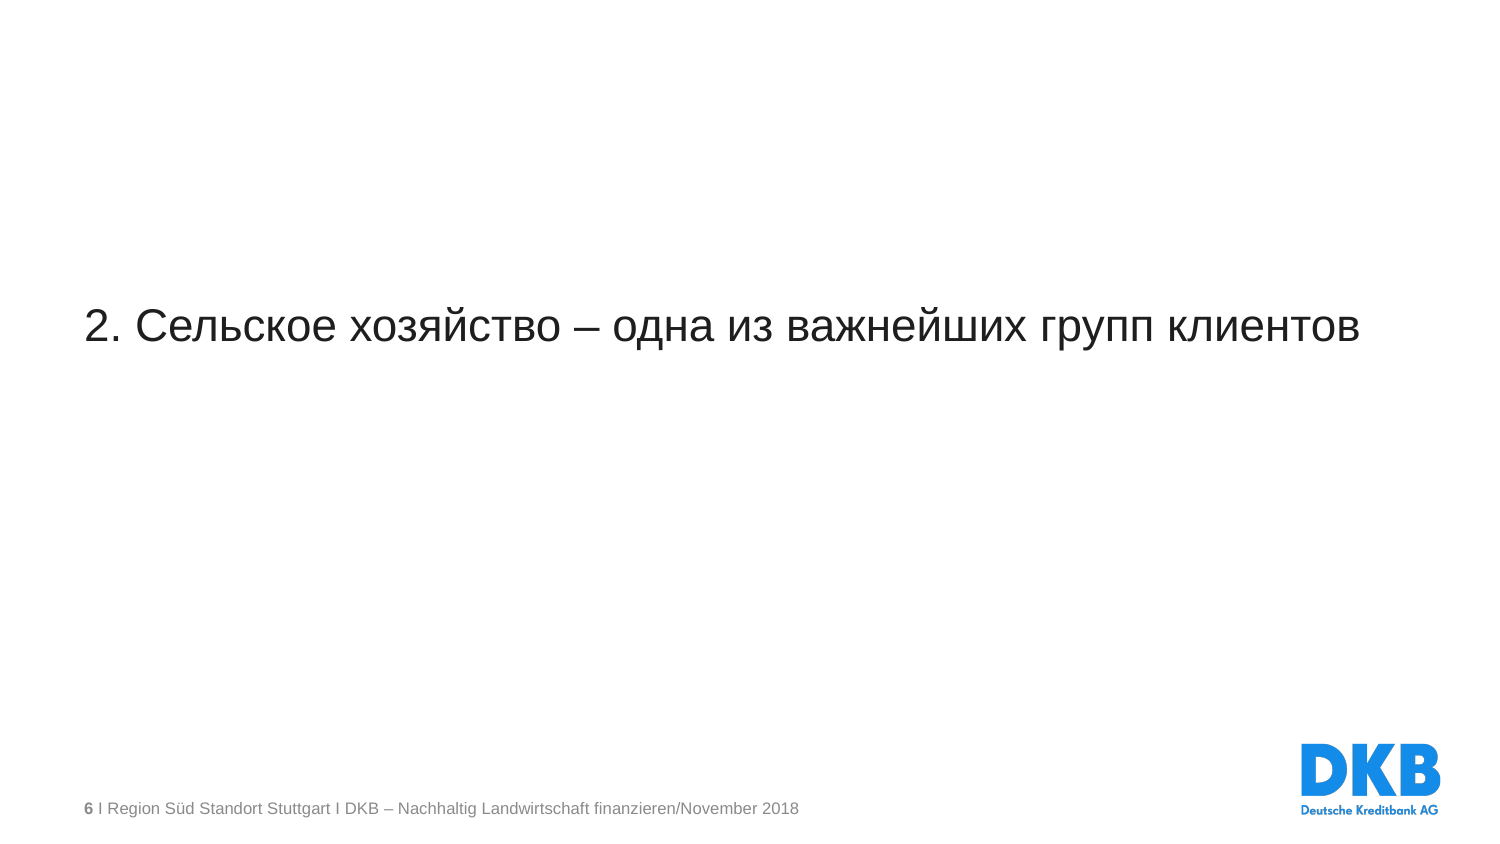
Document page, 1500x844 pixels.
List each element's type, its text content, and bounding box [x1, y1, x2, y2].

picture [1287, 729, 1455, 829]
list 2. Сельское хозяйство – одна из важнейших групп клиентов [84, 166, 1441, 744]
